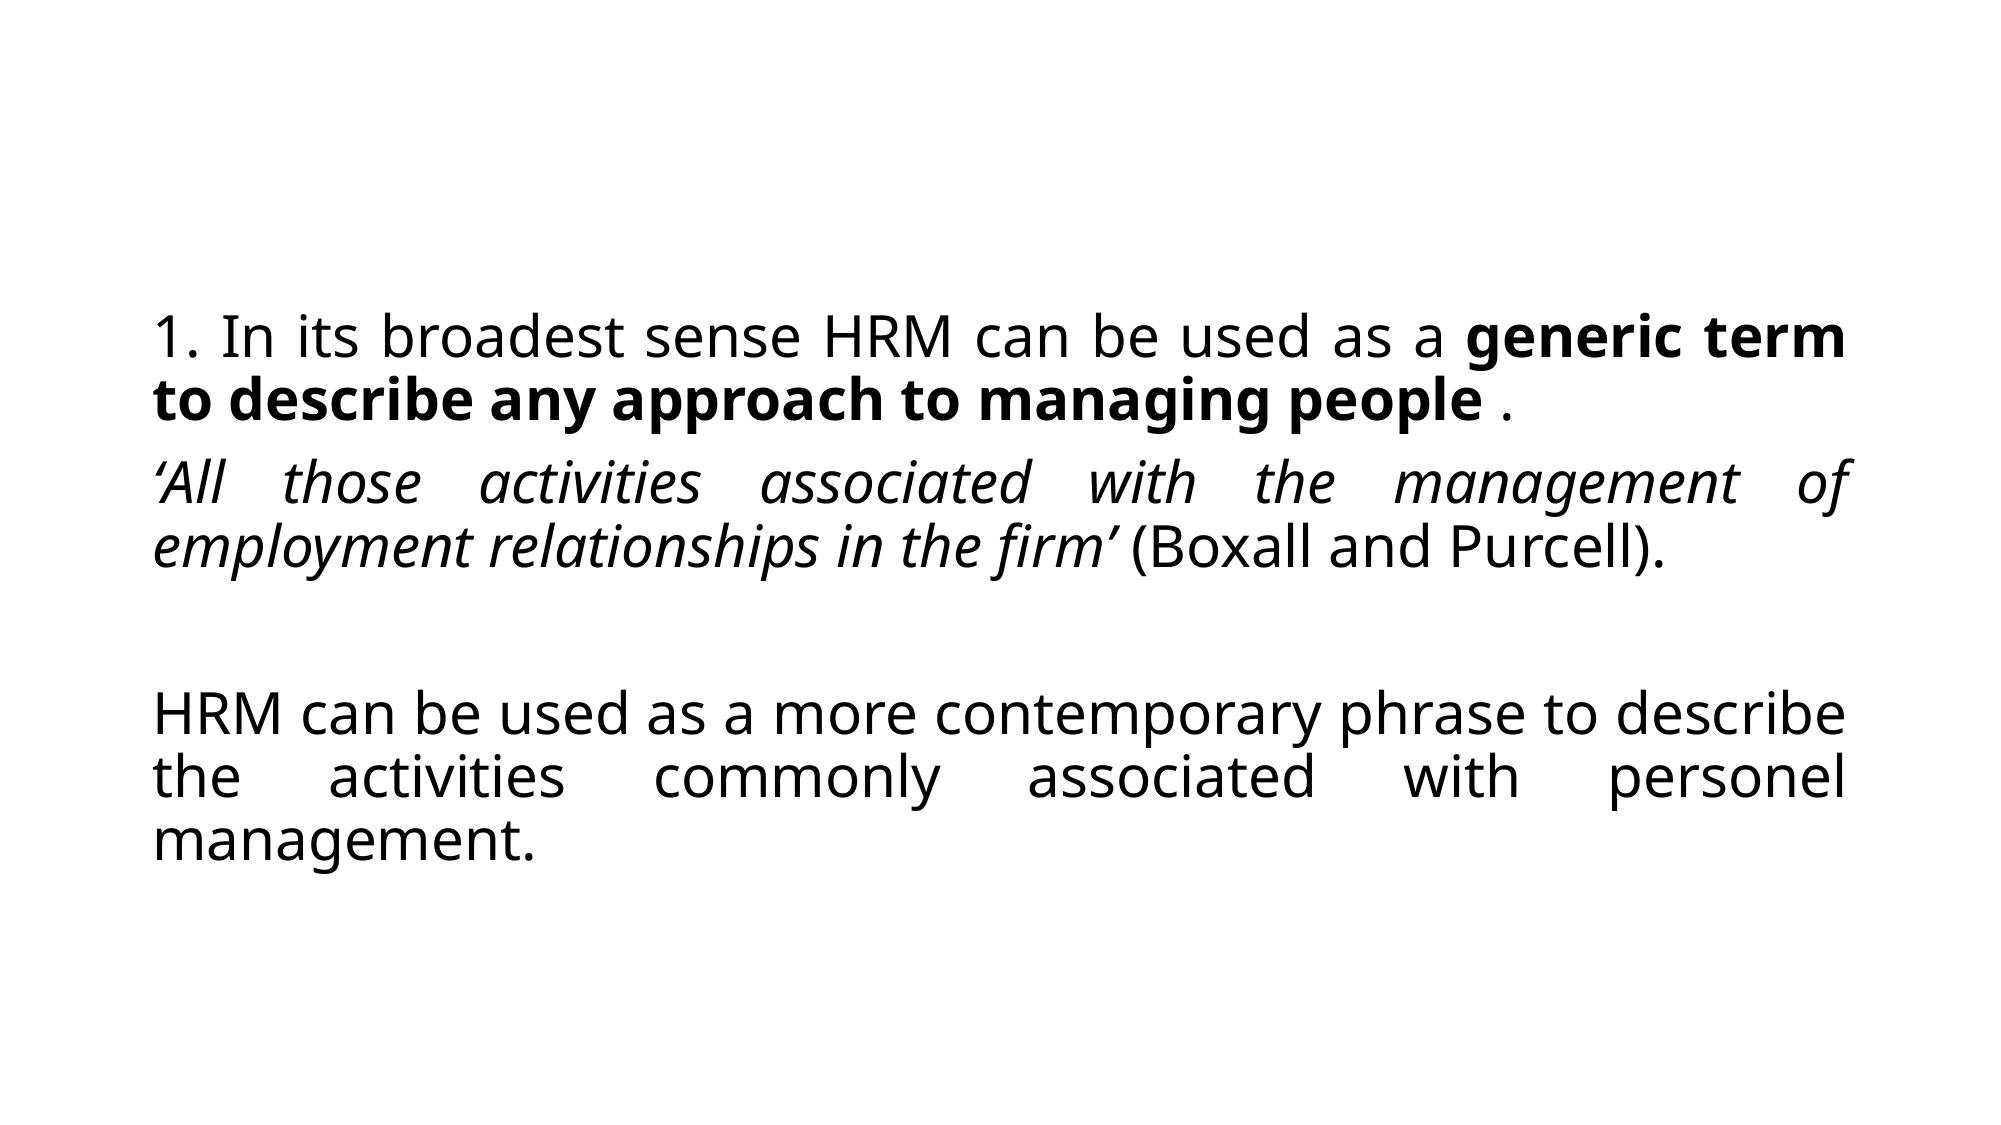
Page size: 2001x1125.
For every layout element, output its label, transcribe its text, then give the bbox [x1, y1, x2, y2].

list 1. In its broadest sense HRM can be used as a generic term to describe any approach to managing people . ‘All those activities associated with the management of employment relationships in the firm’ (Boxall and Purcell). HRM can be used as a more contemporary phrase to describe the activities commonly associated with personel management. [137, 299, 1863, 1014]
